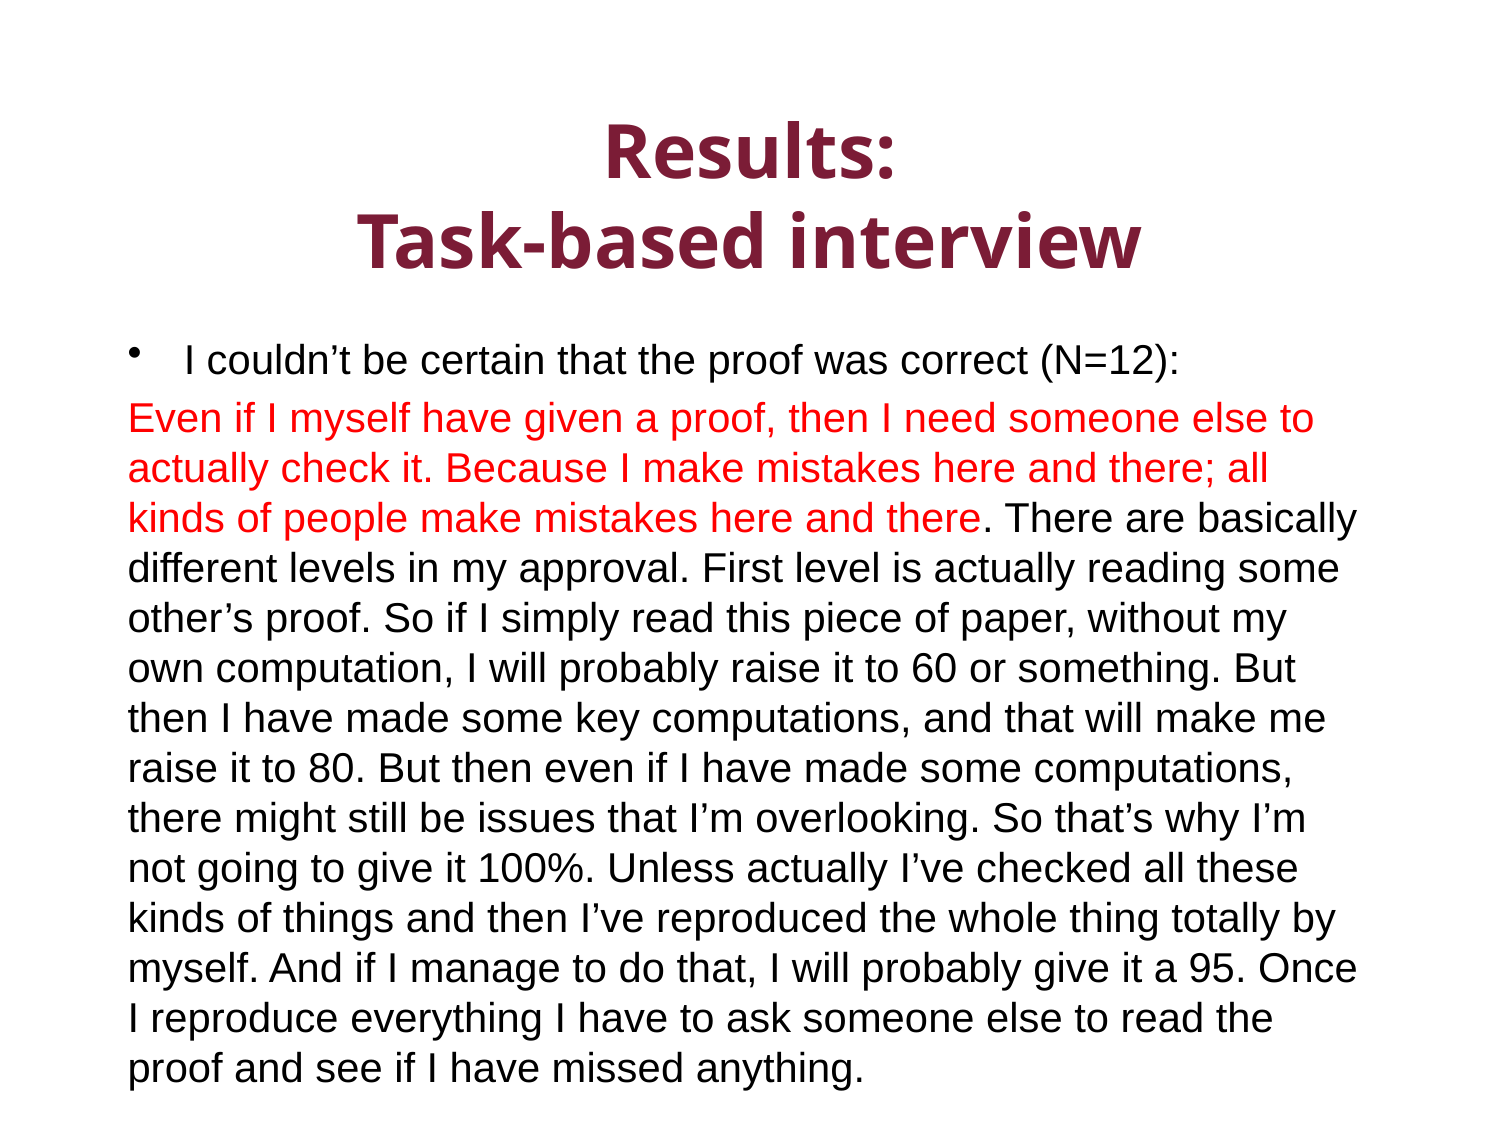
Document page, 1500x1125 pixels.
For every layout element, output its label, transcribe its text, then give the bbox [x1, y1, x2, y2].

title Results: Task-based interview [112, 99, 1388, 288]
list I couldn’t be certain that the proof was correct (N=12): Even if I myself have given a proof, then I need someone else to actually check it. Because I make mistakes here and there; all kinds of people make mistakes here and there. There are basically different levels in my approval. First level is actually reading some other’s proof. So if I simply read this piece of paper, without my own computation, I will probably raise it to 60 or something. But then I have made some key computations, and that will make me raise it to 80. But then even if I have made some computations, there might still be issues that I’m overlooking. So that’s why I’m not going to give it 100%. Unless actually I’ve checked all these kinds of things and then I’ve reproduced the whole thing totally by myself. And if I manage to do that, I will probably give it a 95. Once I reproduce everything I have to ask someone else to read the proof and see if I have missed anything. [112, 324, 1388, 1000]
